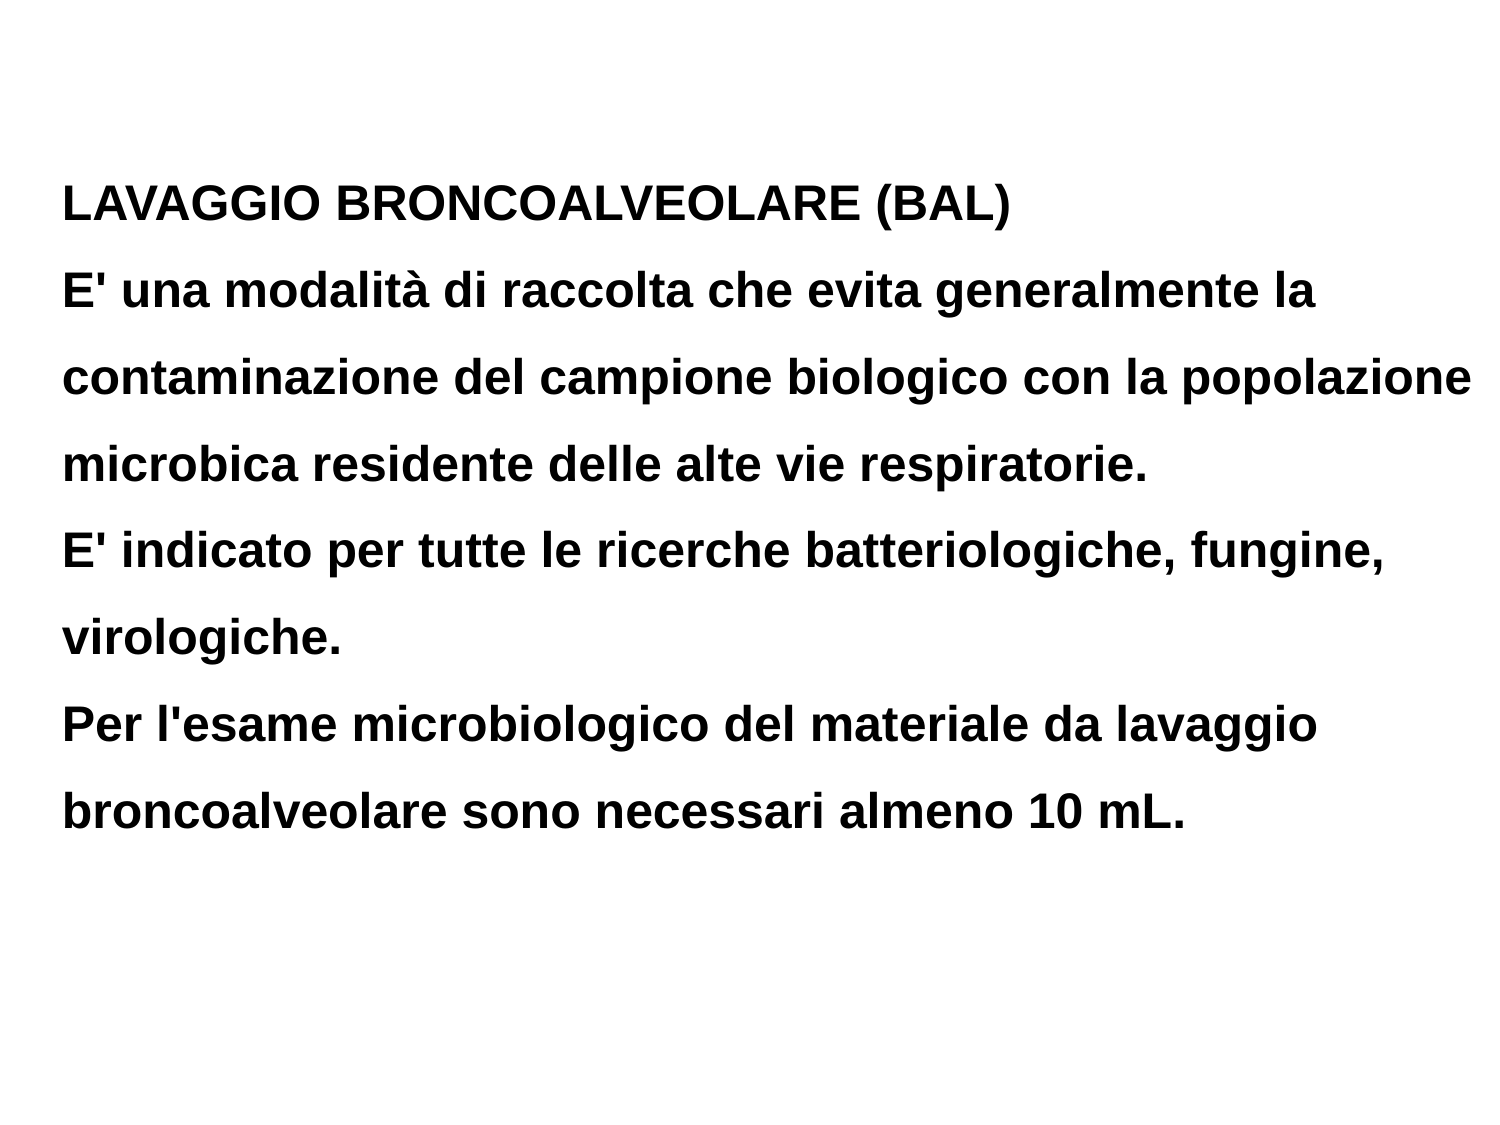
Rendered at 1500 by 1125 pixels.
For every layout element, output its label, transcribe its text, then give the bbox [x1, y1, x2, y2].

text_box LAVAGGIO BRONCOALVEOLARE (BAL) E' una modalità di raccolta che evita generalmente la contaminazione del campione biologico con la popolazione microbica residente delle alte vie respiratorie. E' indicato per tutte le ricerche batteriologiche, fungine, virologiche. Per l'esame microbiologico del materiale da lavaggio broncoalveolare sono necessari almeno 10 mL. [47, 157, 1500, 846]
